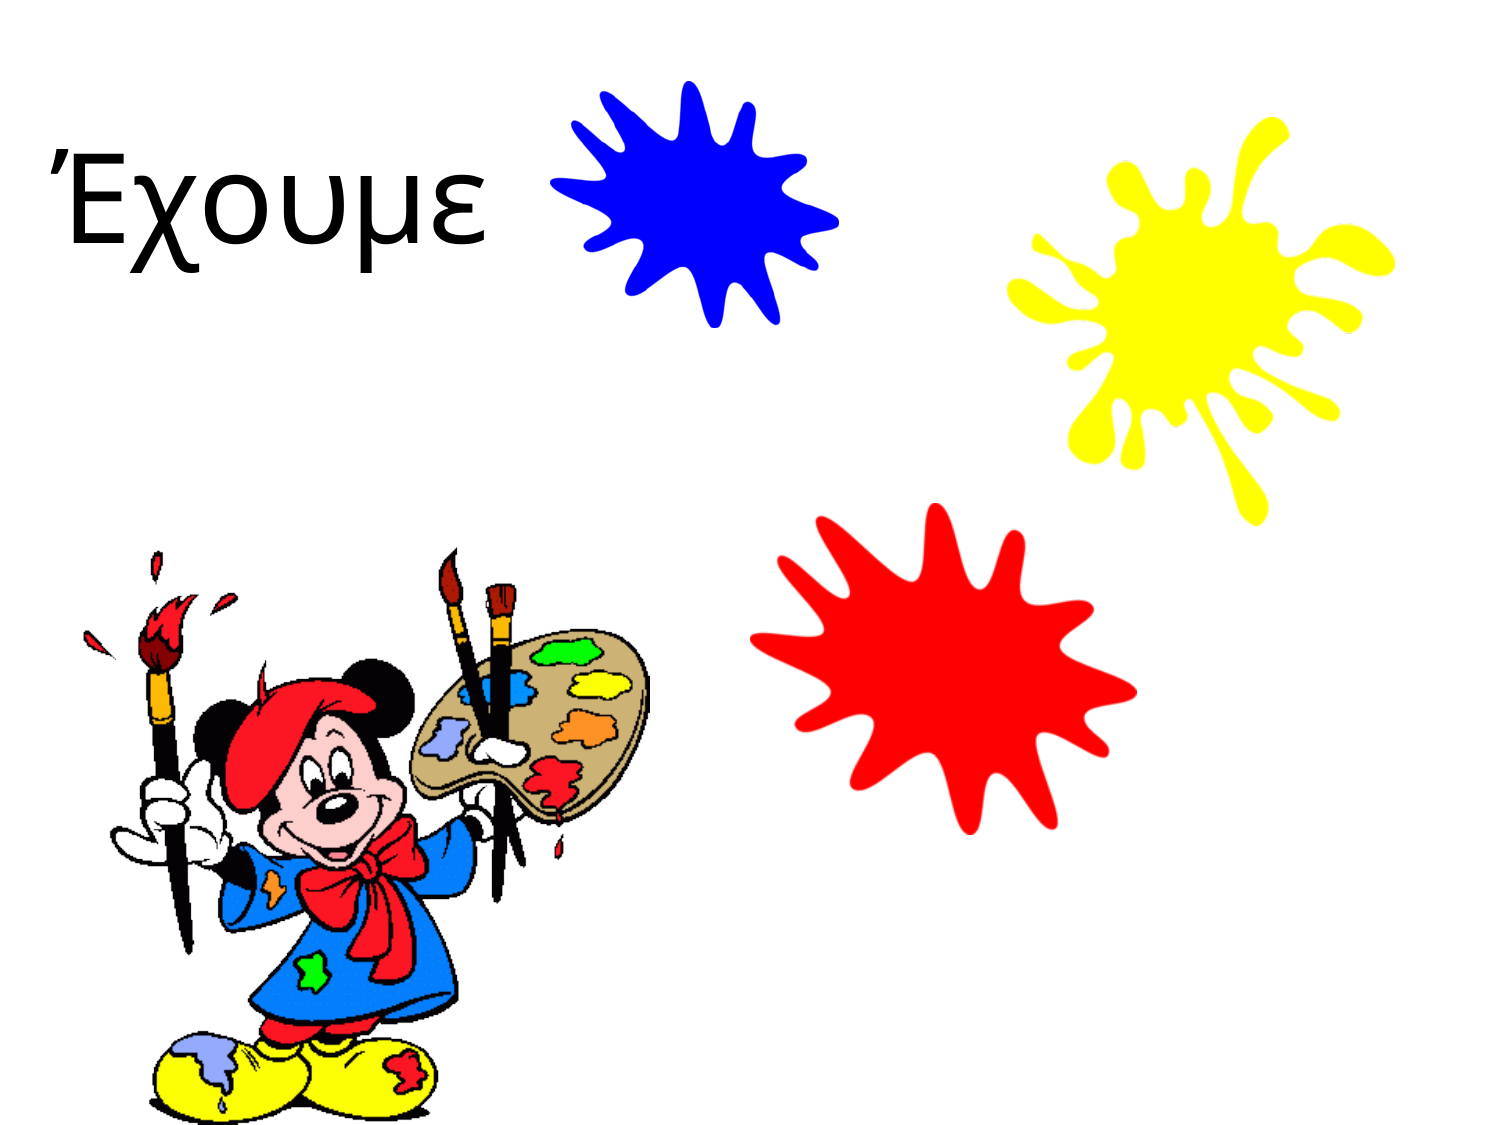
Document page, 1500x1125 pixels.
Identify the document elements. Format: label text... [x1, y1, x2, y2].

text_box Έχουμε [0, 91, 545, 320]
picture [749, 116, 1395, 836]
picture [81, 546, 650, 1125]
picture [550, 81, 839, 329]
